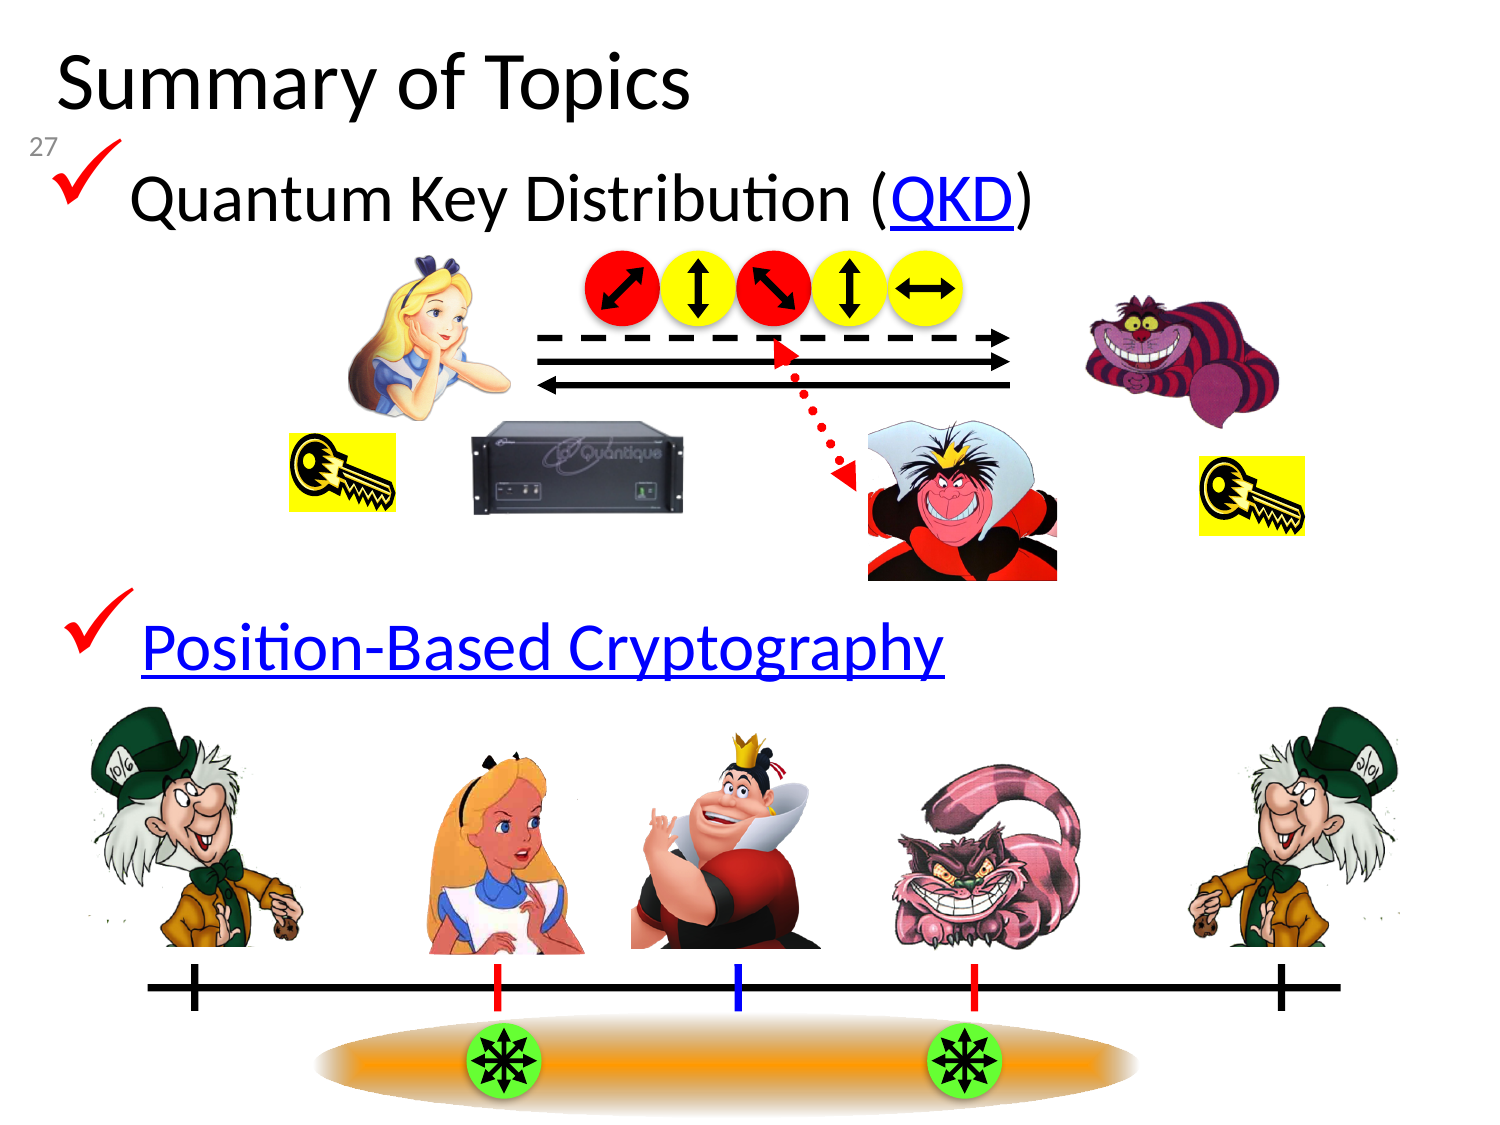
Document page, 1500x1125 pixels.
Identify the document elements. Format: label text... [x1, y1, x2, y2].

text_box Position-Based Cryptography [41, 586, 1329, 716]
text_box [289, 250, 1306, 581]
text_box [426, 751, 585, 1012]
text_box Quantum Key Distribution (QKD) [29, 137, 1353, 421]
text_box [891, 762, 1081, 1012]
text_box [312, 1020, 1140, 1118]
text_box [88, 703, 1400, 1012]
title Summary of Topics [41, 19, 1471, 172]
